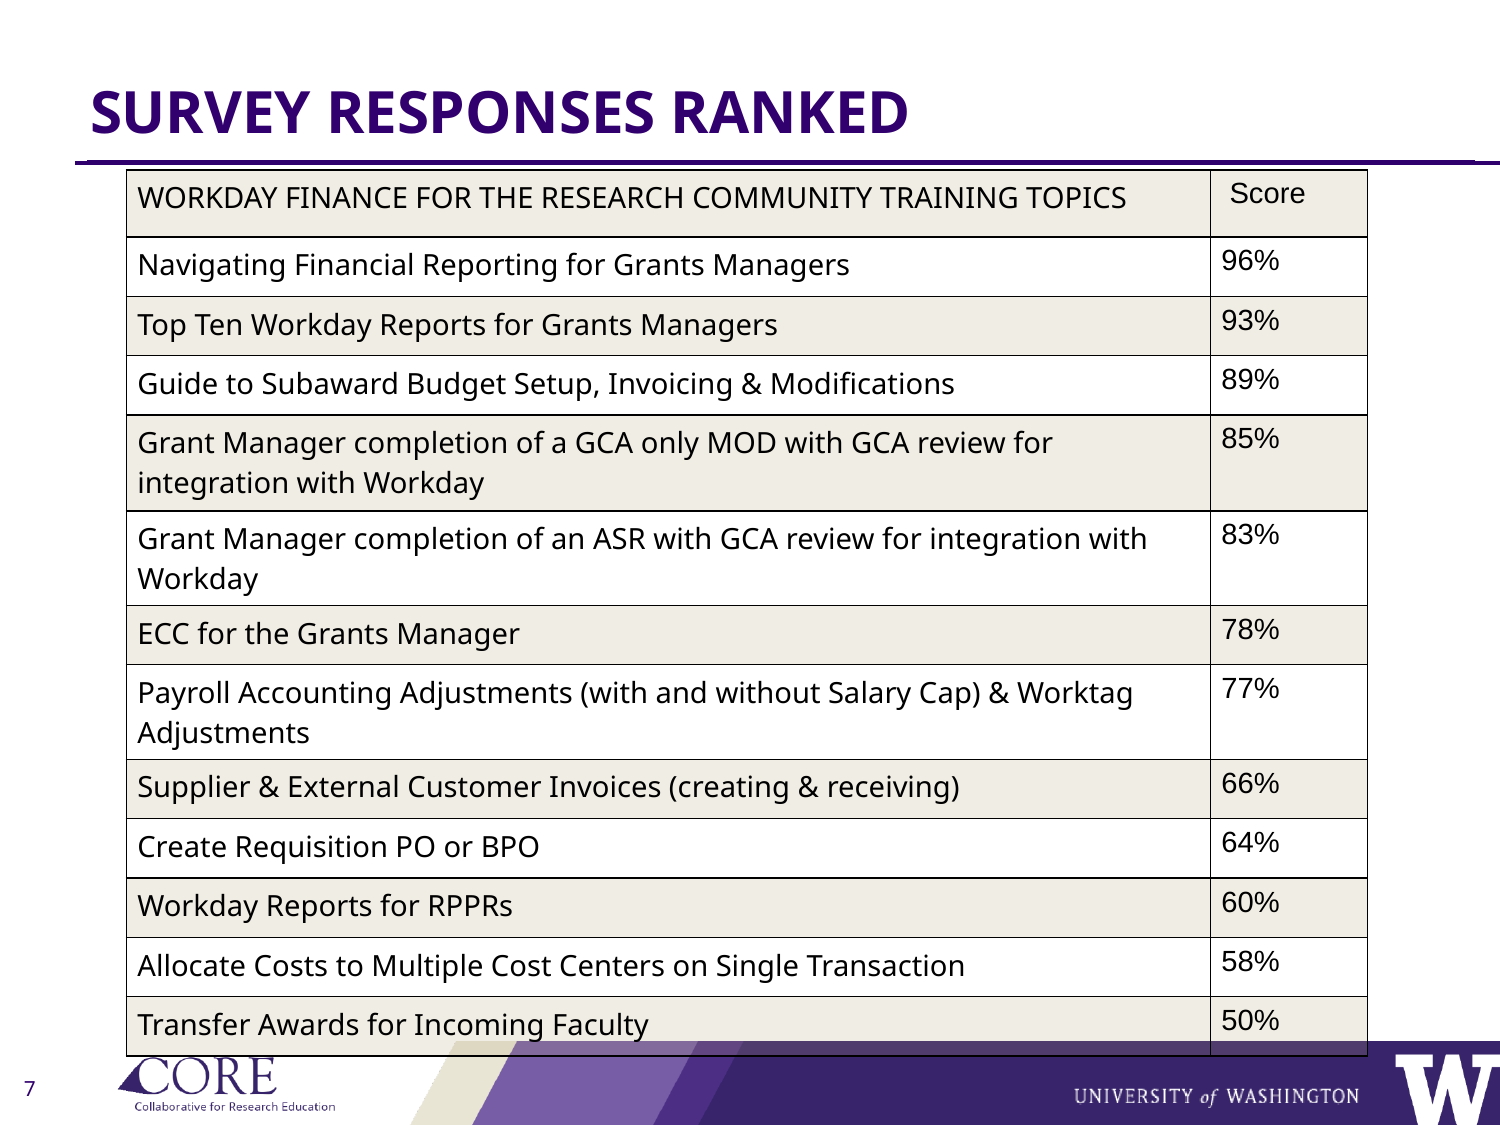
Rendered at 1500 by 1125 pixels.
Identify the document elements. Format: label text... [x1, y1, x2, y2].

table_cell 77% [1211, 665, 1367, 759]
table_cell 83% [1211, 512, 1367, 605]
table_cell Supplier & External Customer Invoices (creating & receiving) [127, 760, 1210, 818]
table_cell 58% [1211, 938, 1367, 996]
table_cell 50% [1211, 997, 1367, 1055]
table_cell 96% [1211, 238, 1367, 296]
table_header WORKDAY FINANCE FOR THE RESEARCH COMMUNITY TRAINING TOPICS [127, 171, 1210, 236]
table_cell Top Ten Workday Reports for Grants Managers [127, 297, 1210, 355]
table_cell Grant Manager completion of a GCA only MOD with GCA review for integration with Workday [127, 416, 1210, 510]
table_cell 64% [1211, 819, 1367, 877]
table_cell Navigating Financial Reporting for Grants Managers [127, 238, 1210, 296]
table_cell 78% [1211, 606, 1367, 664]
table_cell 89% [1211, 356, 1367, 414]
table_cell Guide to Subaward Budget Setup, Invoicing & Modifications [127, 356, 1210, 414]
table_cell Transfer Awards for Incoming Faculty [127, 997, 1210, 1055]
table_cell 85% [1211, 416, 1367, 510]
table_cell 93% [1211, 297, 1367, 355]
table_cell Allocate Costs to Multiple Cost Centers on Single Transaction [127, 938, 1210, 996]
title SURVEY RESPONSES RANKED [75, 45, 1425, 175]
table_cell Workday Reports for RPPRs [127, 879, 1210, 937]
table_cell Payroll Accounting Adjustments (with and without Salary Cap) & Worktag Adjustments [127, 665, 1210, 759]
table_cell Grant Manager completion of an ASR with GCA review for integration with Workday [127, 512, 1210, 605]
table_header Score [1211, 171, 1367, 236]
table_cell 66% [1211, 760, 1367, 818]
table_cell Create Requisition PO or BPO [127, 819, 1210, 877]
picture [0, 1041, 1500, 1125]
table_cell 60% [1211, 879, 1367, 937]
table_cell ECC for the Grants Manager [127, 606, 1210, 664]
